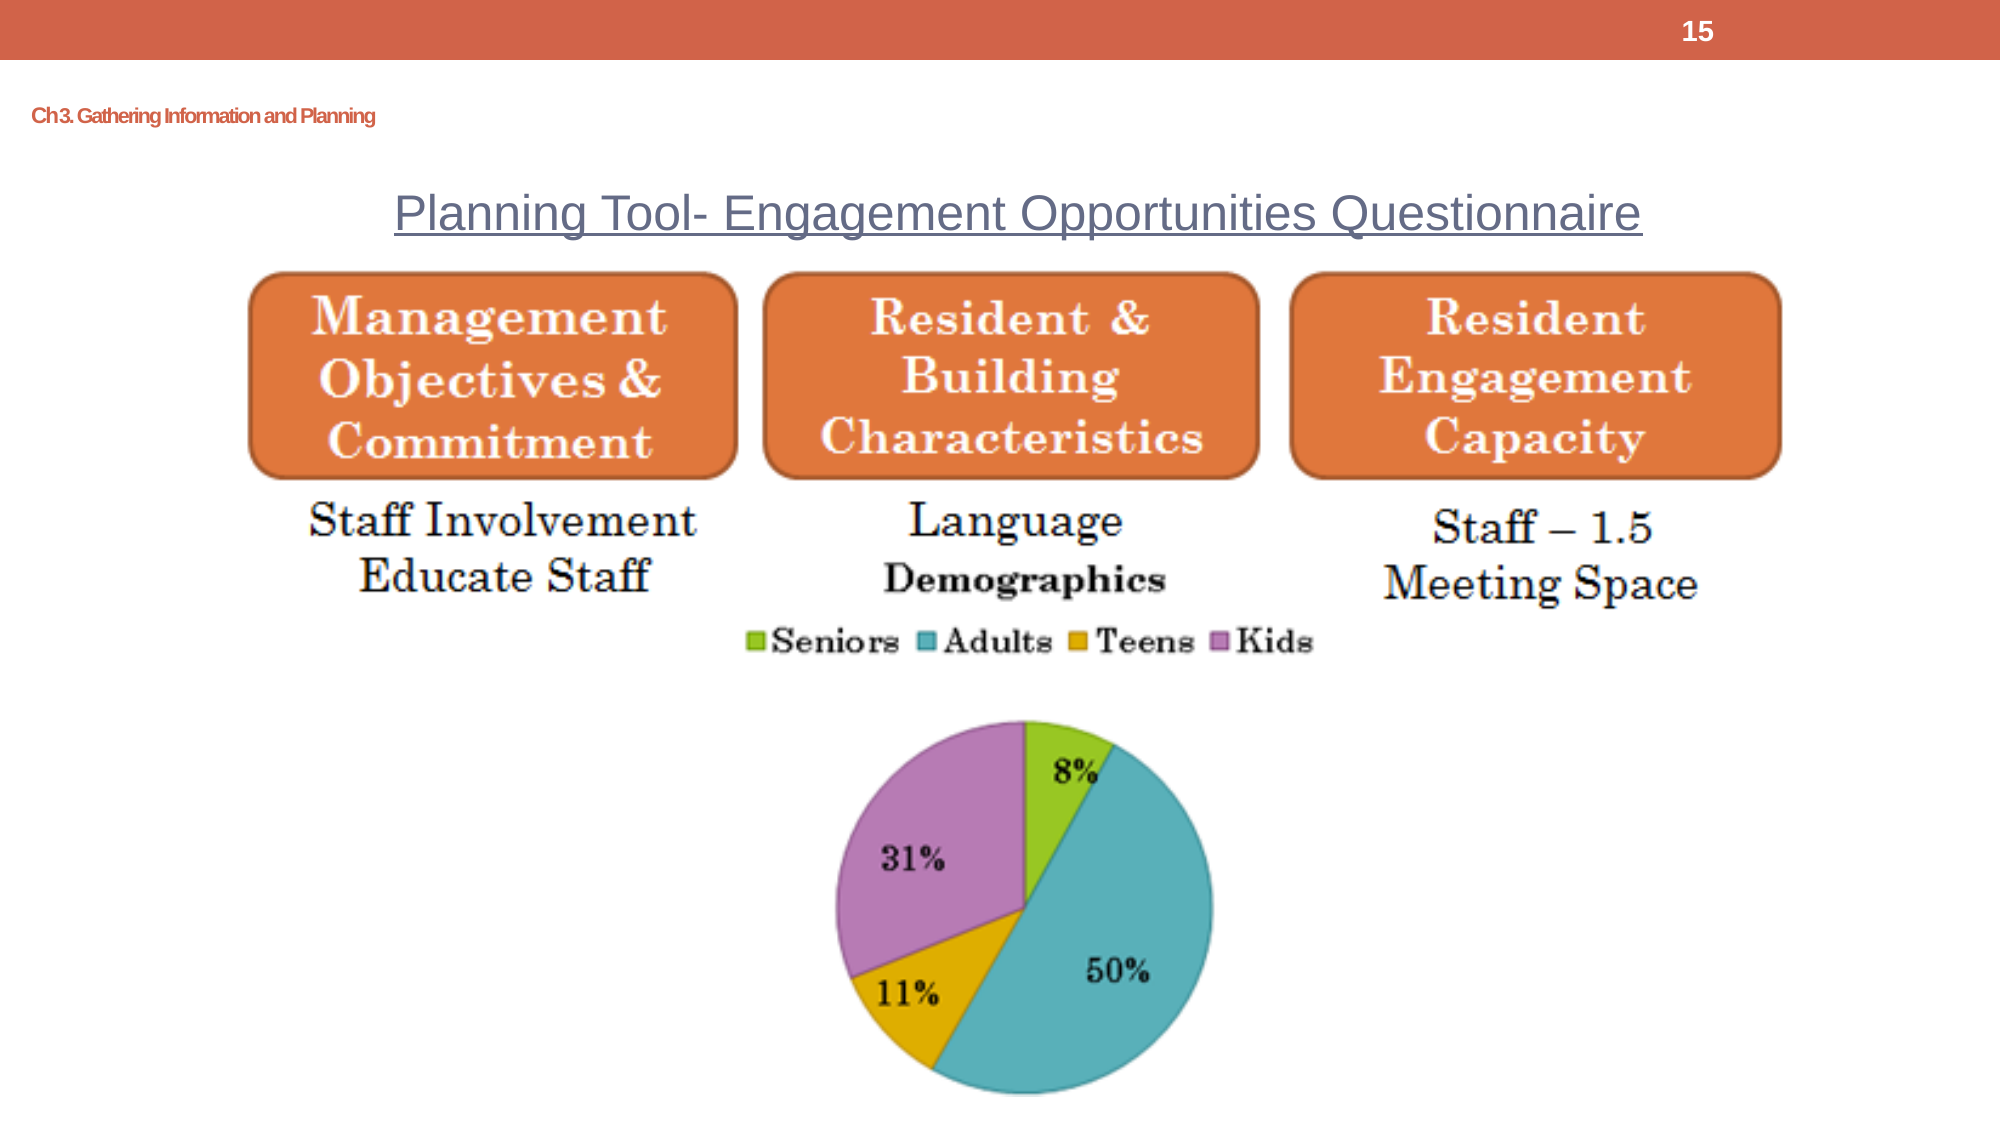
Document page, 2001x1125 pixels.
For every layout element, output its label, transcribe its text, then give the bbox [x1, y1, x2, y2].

title Ch3. Gathering Information and Planning [14, 64, 1881, 166]
list Planning Tool- Engagement Opportunities Questionnaire [103, 172, 1933, 1100]
picture [234, 255, 1790, 1098]
slide_number 15 [1666, 3, 1900, 57]
